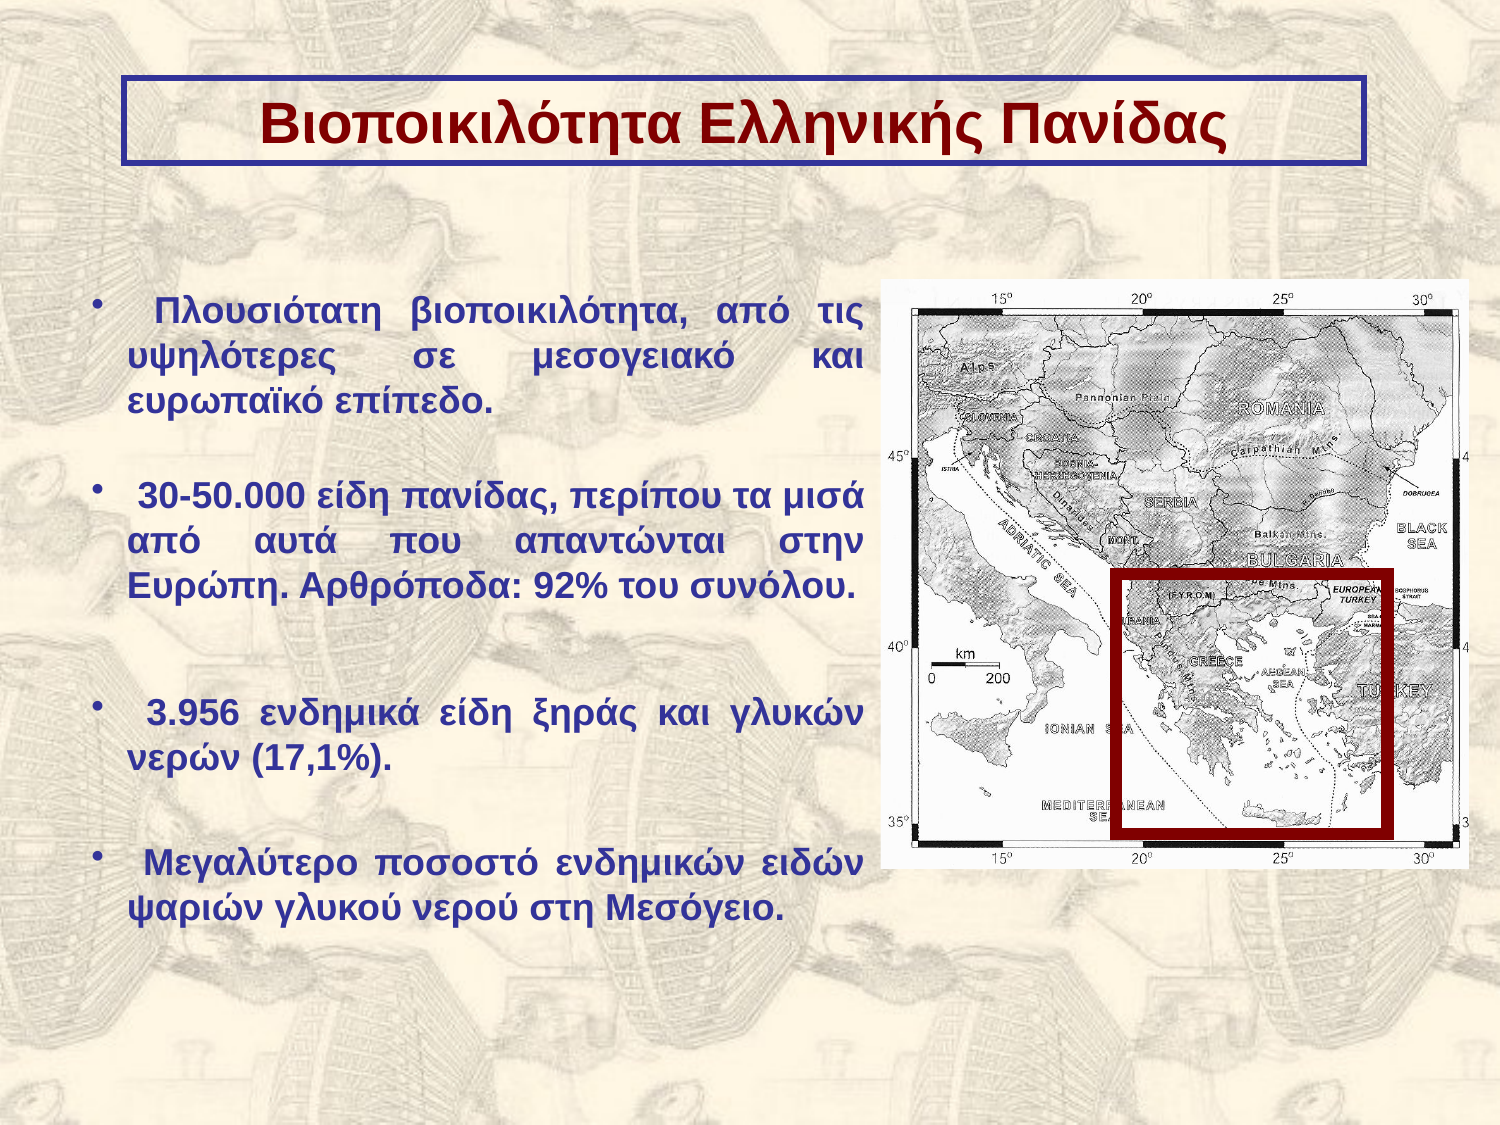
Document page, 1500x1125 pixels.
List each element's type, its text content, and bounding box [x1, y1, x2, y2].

text_box 3.956 ενδημικά είδη ξηράς και γλυκών νερών (17,1%). [76, 680, 875, 830]
text_box 30-50.000 είδη πανίδας, περίπου τα μισά από αυτά που απαντώνται στην Ευρώπη. Αρθρόποδα: 92% του συνόλου. [76, 463, 875, 614]
picture [0, 0, 1500, 1125]
text_box Βιοποικιλότητα Ελληνικής Πανίδας [123, 78, 1365, 163]
text_box Πλουσιότατη βιοποικιλότητα, από τις υψηλότερες σε μεσογειακό και ευρωπαϊκό επίπεδο. [76, 278, 880, 429]
text_box Μεγαλύτερο ποσοστό ενδημικών ειδών ψαριών γλυκού νερού στη Μεσόγειο. [76, 830, 880, 936]
